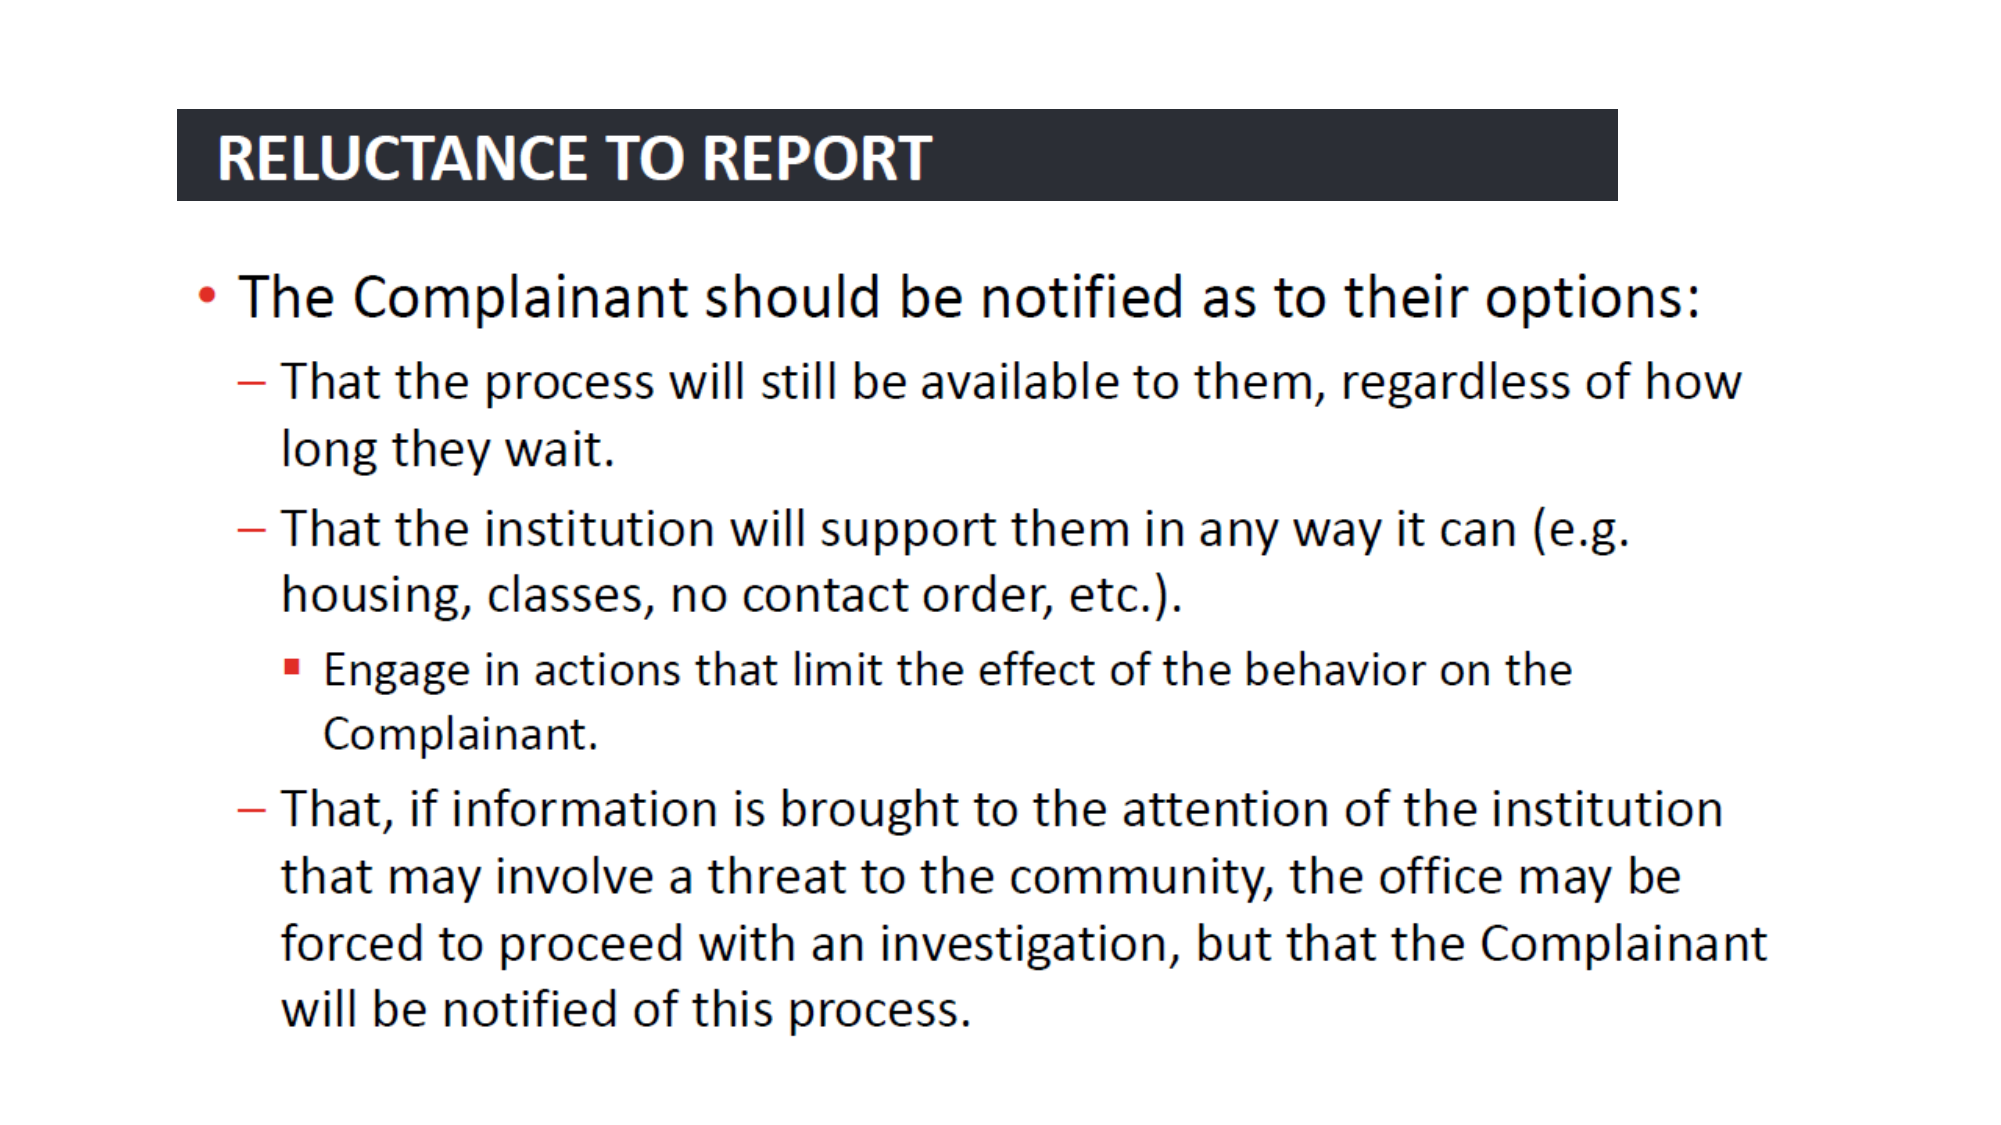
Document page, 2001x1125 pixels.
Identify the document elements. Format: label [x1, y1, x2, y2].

picture [174, 252, 1819, 1044]
picture [177, 109, 1618, 201]
